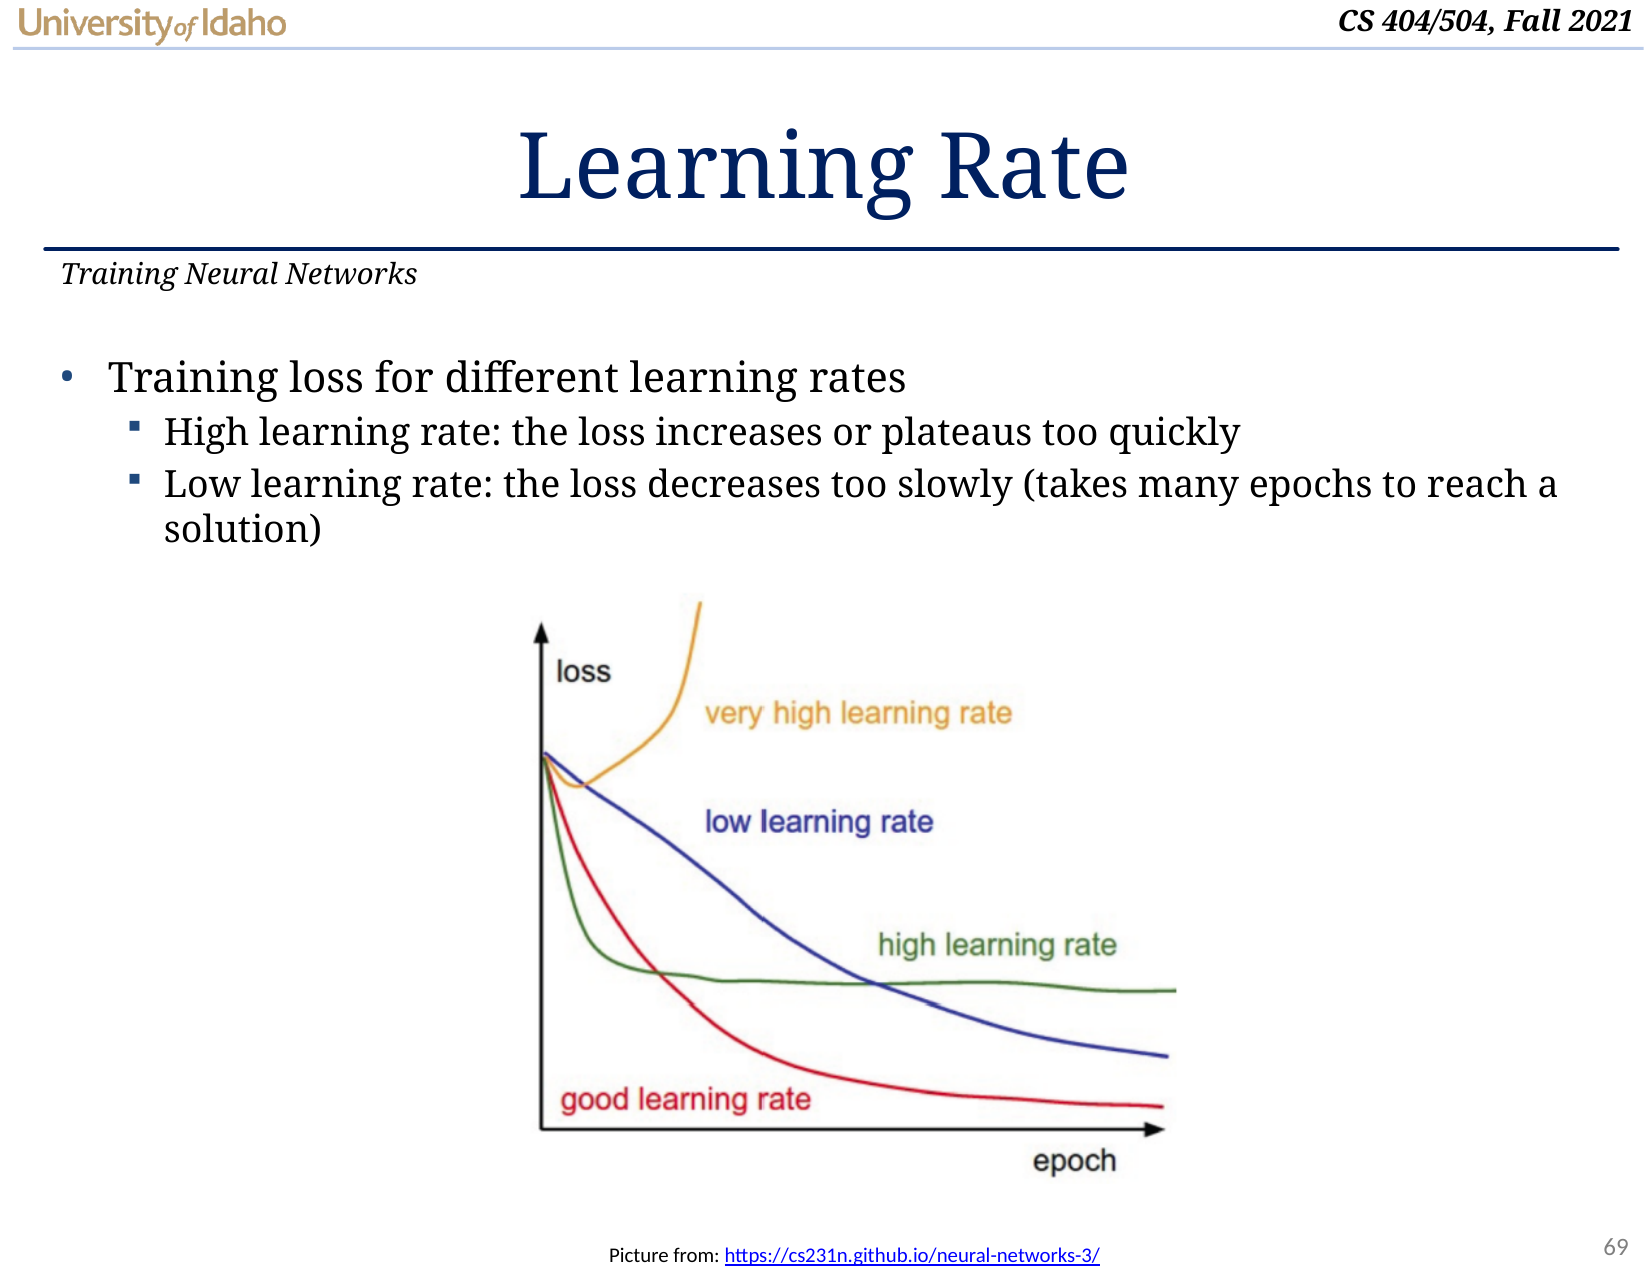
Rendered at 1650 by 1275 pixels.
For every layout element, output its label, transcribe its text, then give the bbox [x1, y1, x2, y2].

picture [480, 578, 1183, 1184]
list Training loss for different learning rates High learning rate: the loss increases or plateaus too quickly Low learning rate: the loss decreases too slowly (takes many epochs to reach a solution) [45, 342, 1618, 1224]
picture [19, 8, 286, 46]
title Learning Rate [0, 75, 1650, 248]
text_box Picture from: https://cs231n.github.io/neural-networks-3/ [139, 1234, 1570, 1275]
list Training Neural Networks [45, 247, 1062, 306]
